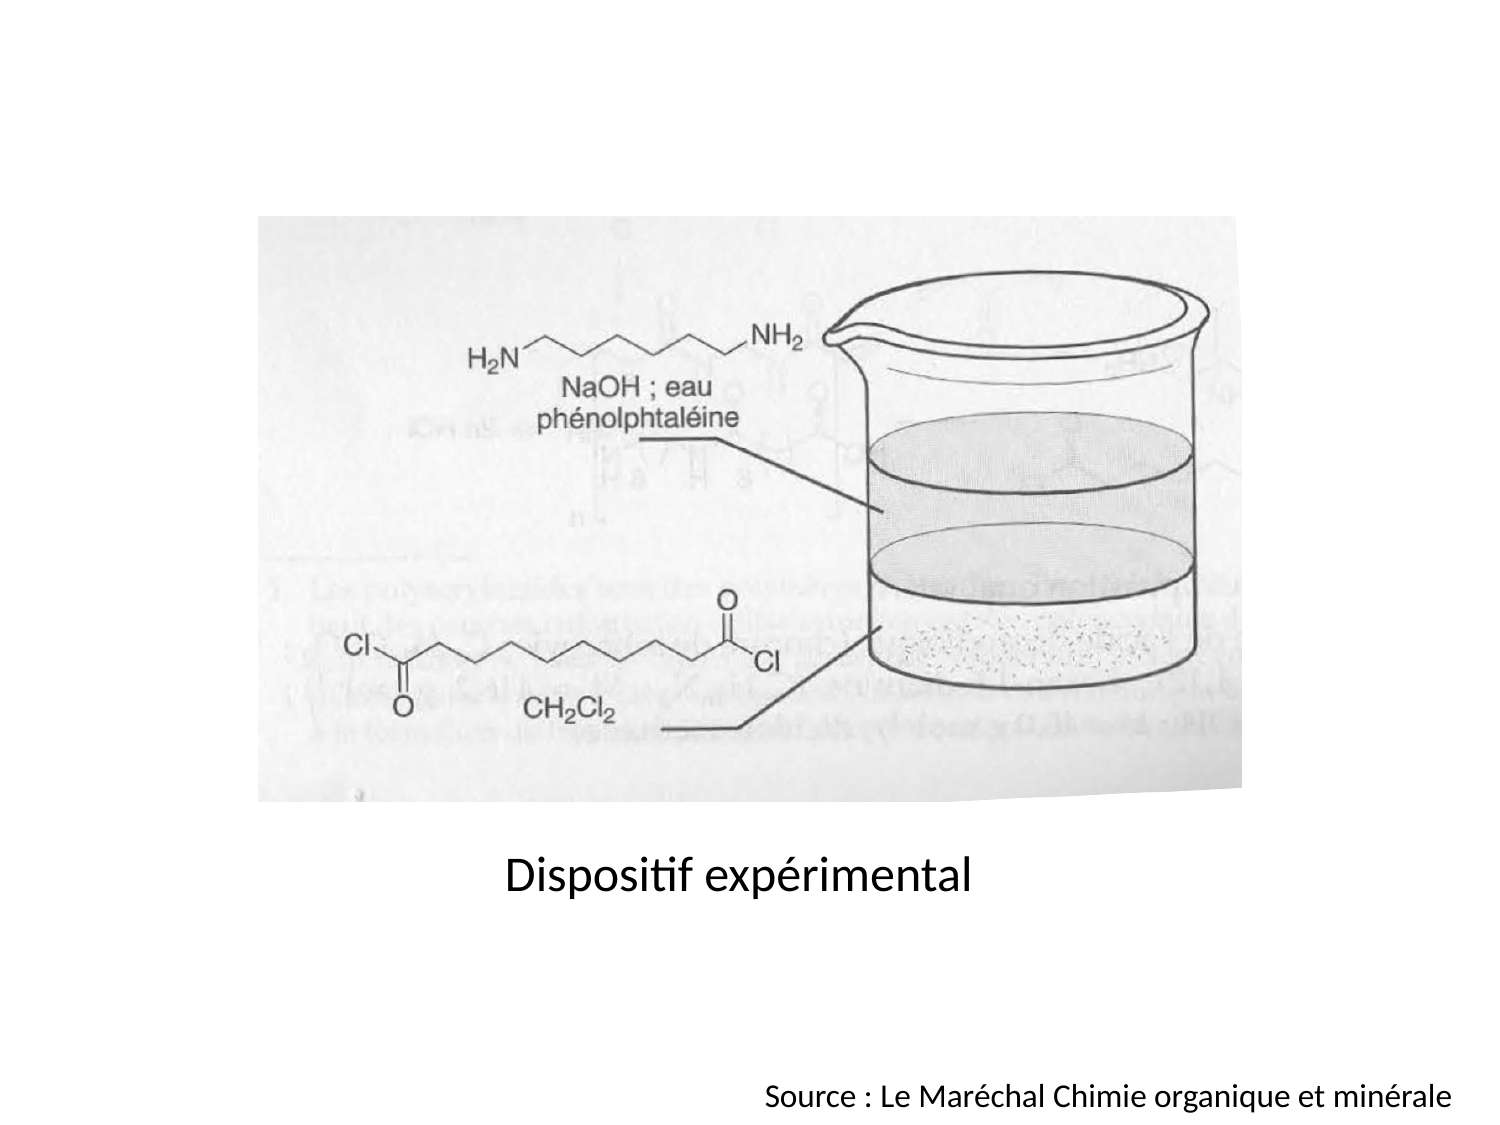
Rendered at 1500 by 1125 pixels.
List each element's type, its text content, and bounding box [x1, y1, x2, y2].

text_box Source : Le Maréchal Chimie organique et minérale [749, 1066, 1500, 1122]
text_box Dispositif expérimental [490, 842, 1140, 909]
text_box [226, 184, 1274, 835]
